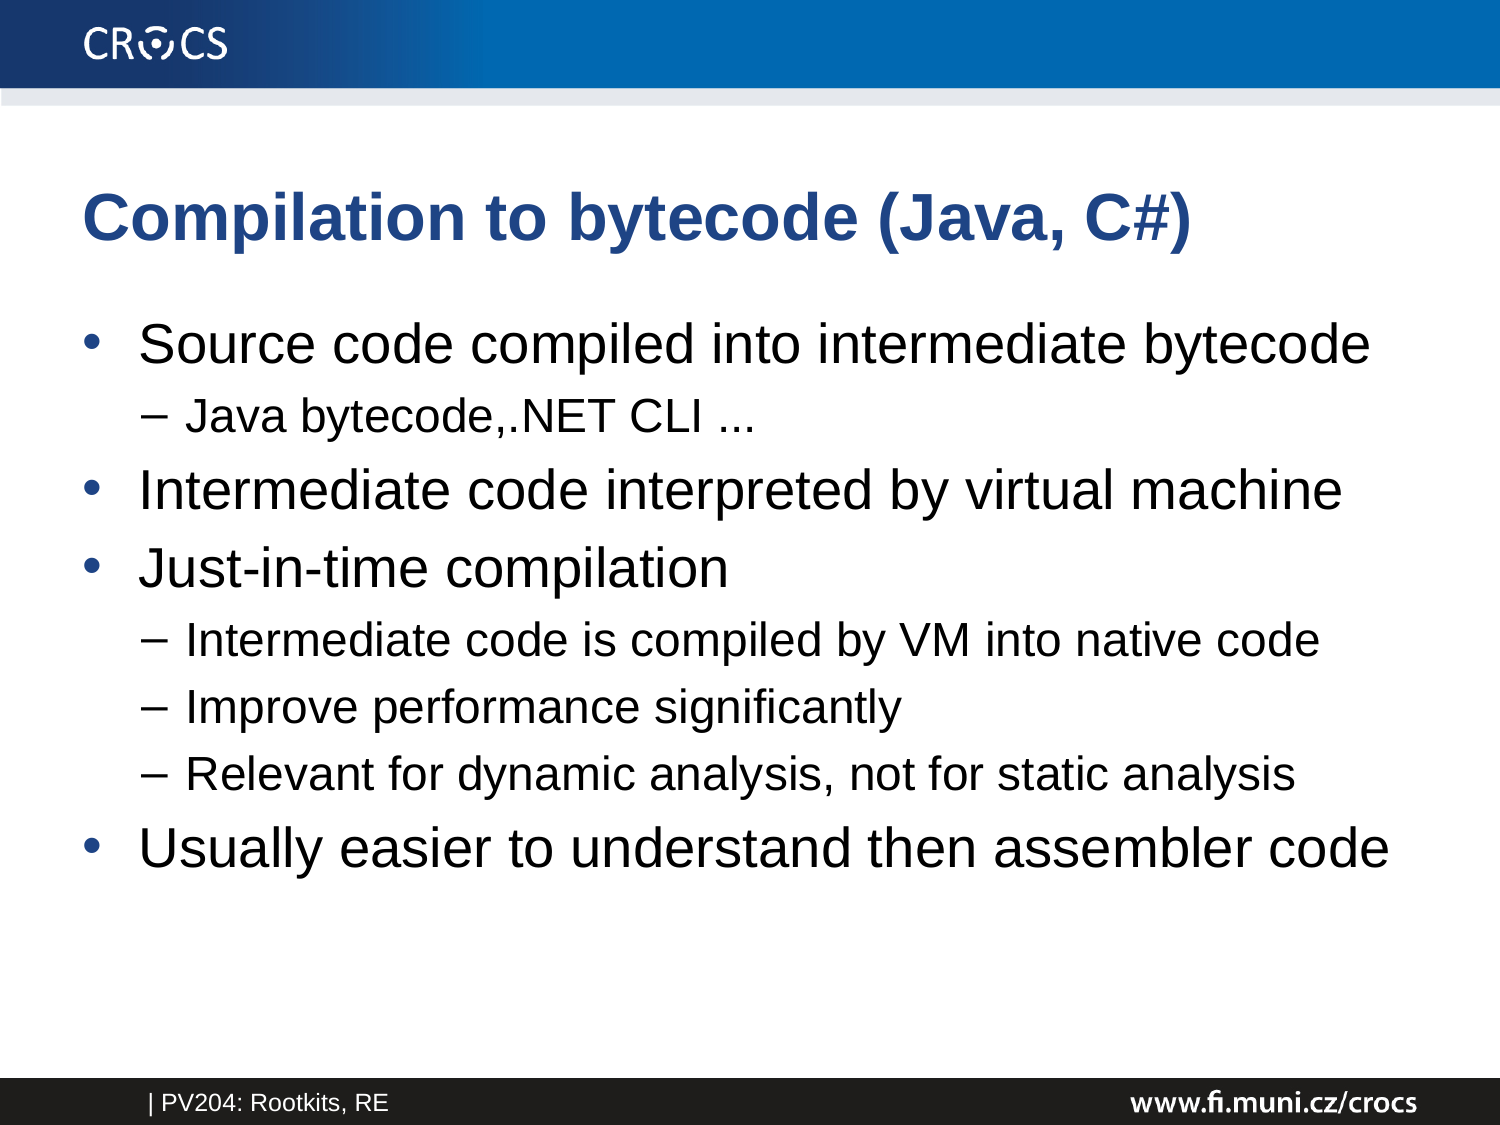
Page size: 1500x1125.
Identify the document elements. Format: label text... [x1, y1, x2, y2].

picture [0, 0, 1500, 1125]
title Compilation to bytecode (Java, C#) [82, 148, 1433, 280]
list Source code compiled into intermediate bytecode Java bytecode,.NET CLI ... Intermediate code interpreted by virtual machine Just-in-time compilation Intermediate code is compiled by VM into native code Improve performance significantly Relevant for dynamic analysis, not for static analysis Usually easier to understand then assembler code [82, 306, 1433, 988]
footer | PV204: Rootkits, RE [147, 1078, 623, 1125]
